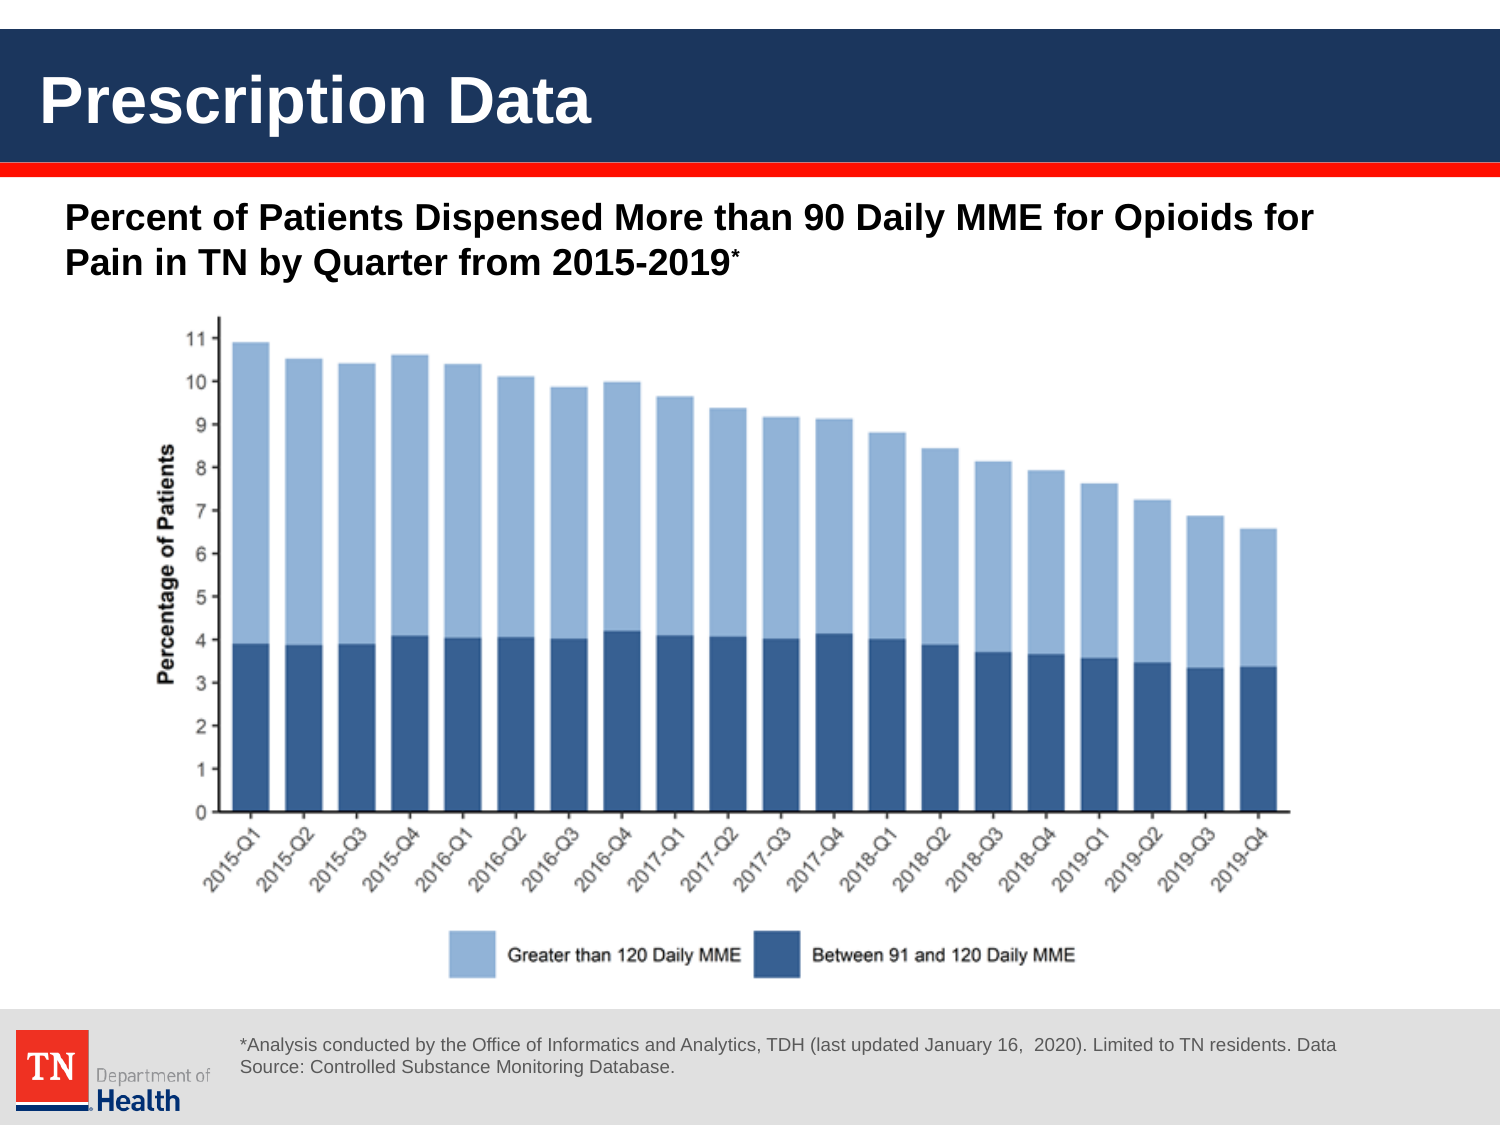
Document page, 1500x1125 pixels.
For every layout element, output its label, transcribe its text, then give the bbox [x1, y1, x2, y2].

title Prescription Data [24, 29, 1475, 165]
text_box *Analysis conducted by the Office of Informatics and Analytics, TDH (last updated January 16, 2020). Limited to TN residents. Data Source: Controlled Substance Monitoring Database. [224, 1024, 1363, 1085]
text_box Percent of Patients Dispensed More than 90 Daily MME for Opioids for Pain in TN by Quarter from 2015-2019* [50, 185, 1350, 291]
picture [137, 312, 1338, 1007]
